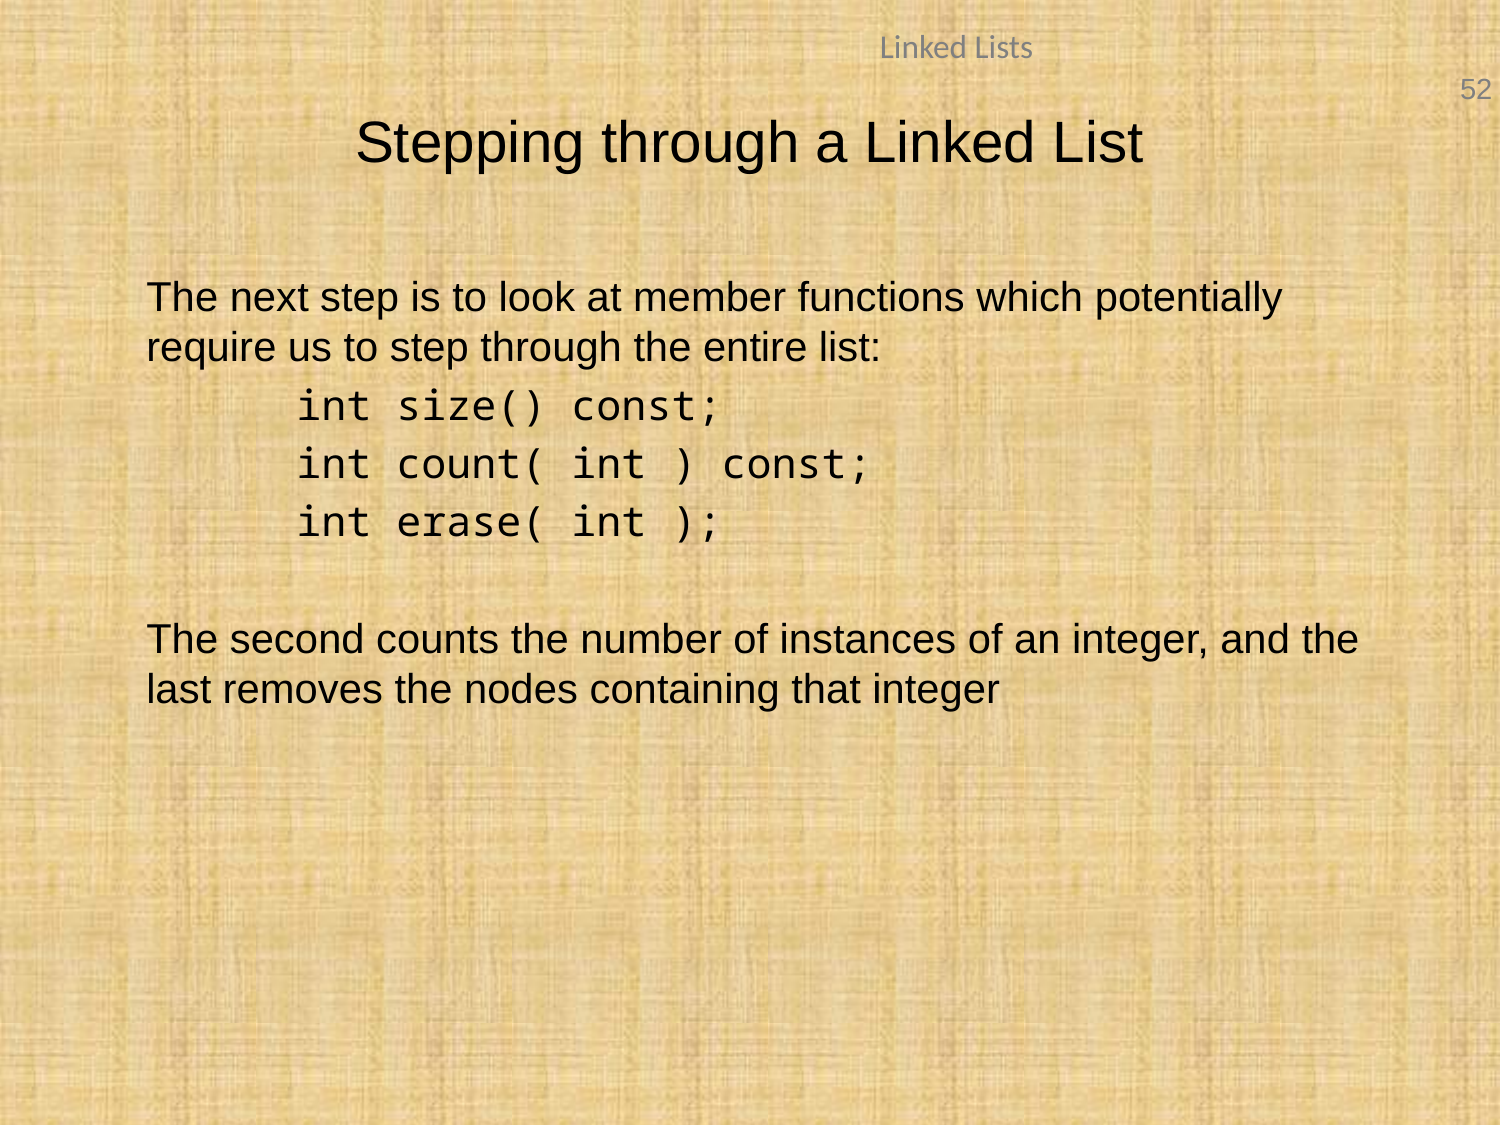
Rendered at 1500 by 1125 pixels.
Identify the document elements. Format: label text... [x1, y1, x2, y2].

picture [0, 0, 1500, 1125]
list The next step is to look at member functions which potentially require us to step through the entire list: int size() const; int count( int ) const; int erase( int ); The second counts the number of instances of an integer, and the last removes the nodes containing that integer [74, 262, 1426, 1006]
title Stepping through a Linked List [74, 44, 1426, 233]
